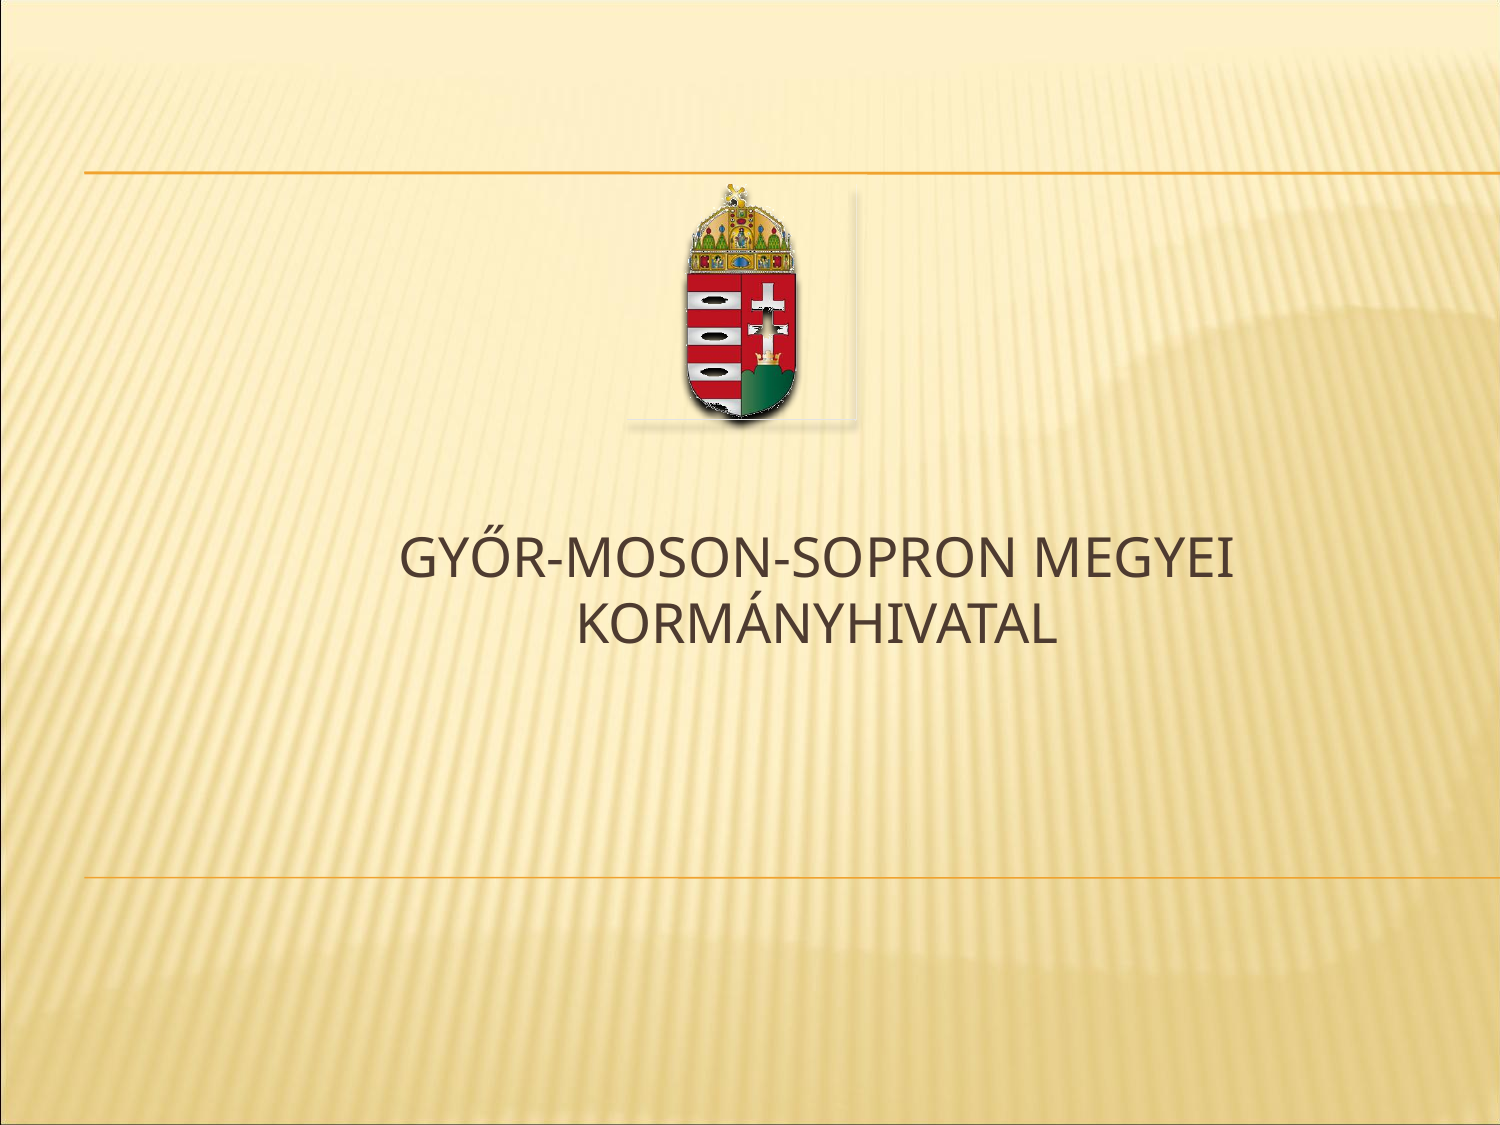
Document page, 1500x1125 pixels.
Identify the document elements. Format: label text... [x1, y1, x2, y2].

title Győr-moson-sopron megyei kormányhivatal [167, 514, 1468, 663]
picture [0, 0, 1500, 1125]
